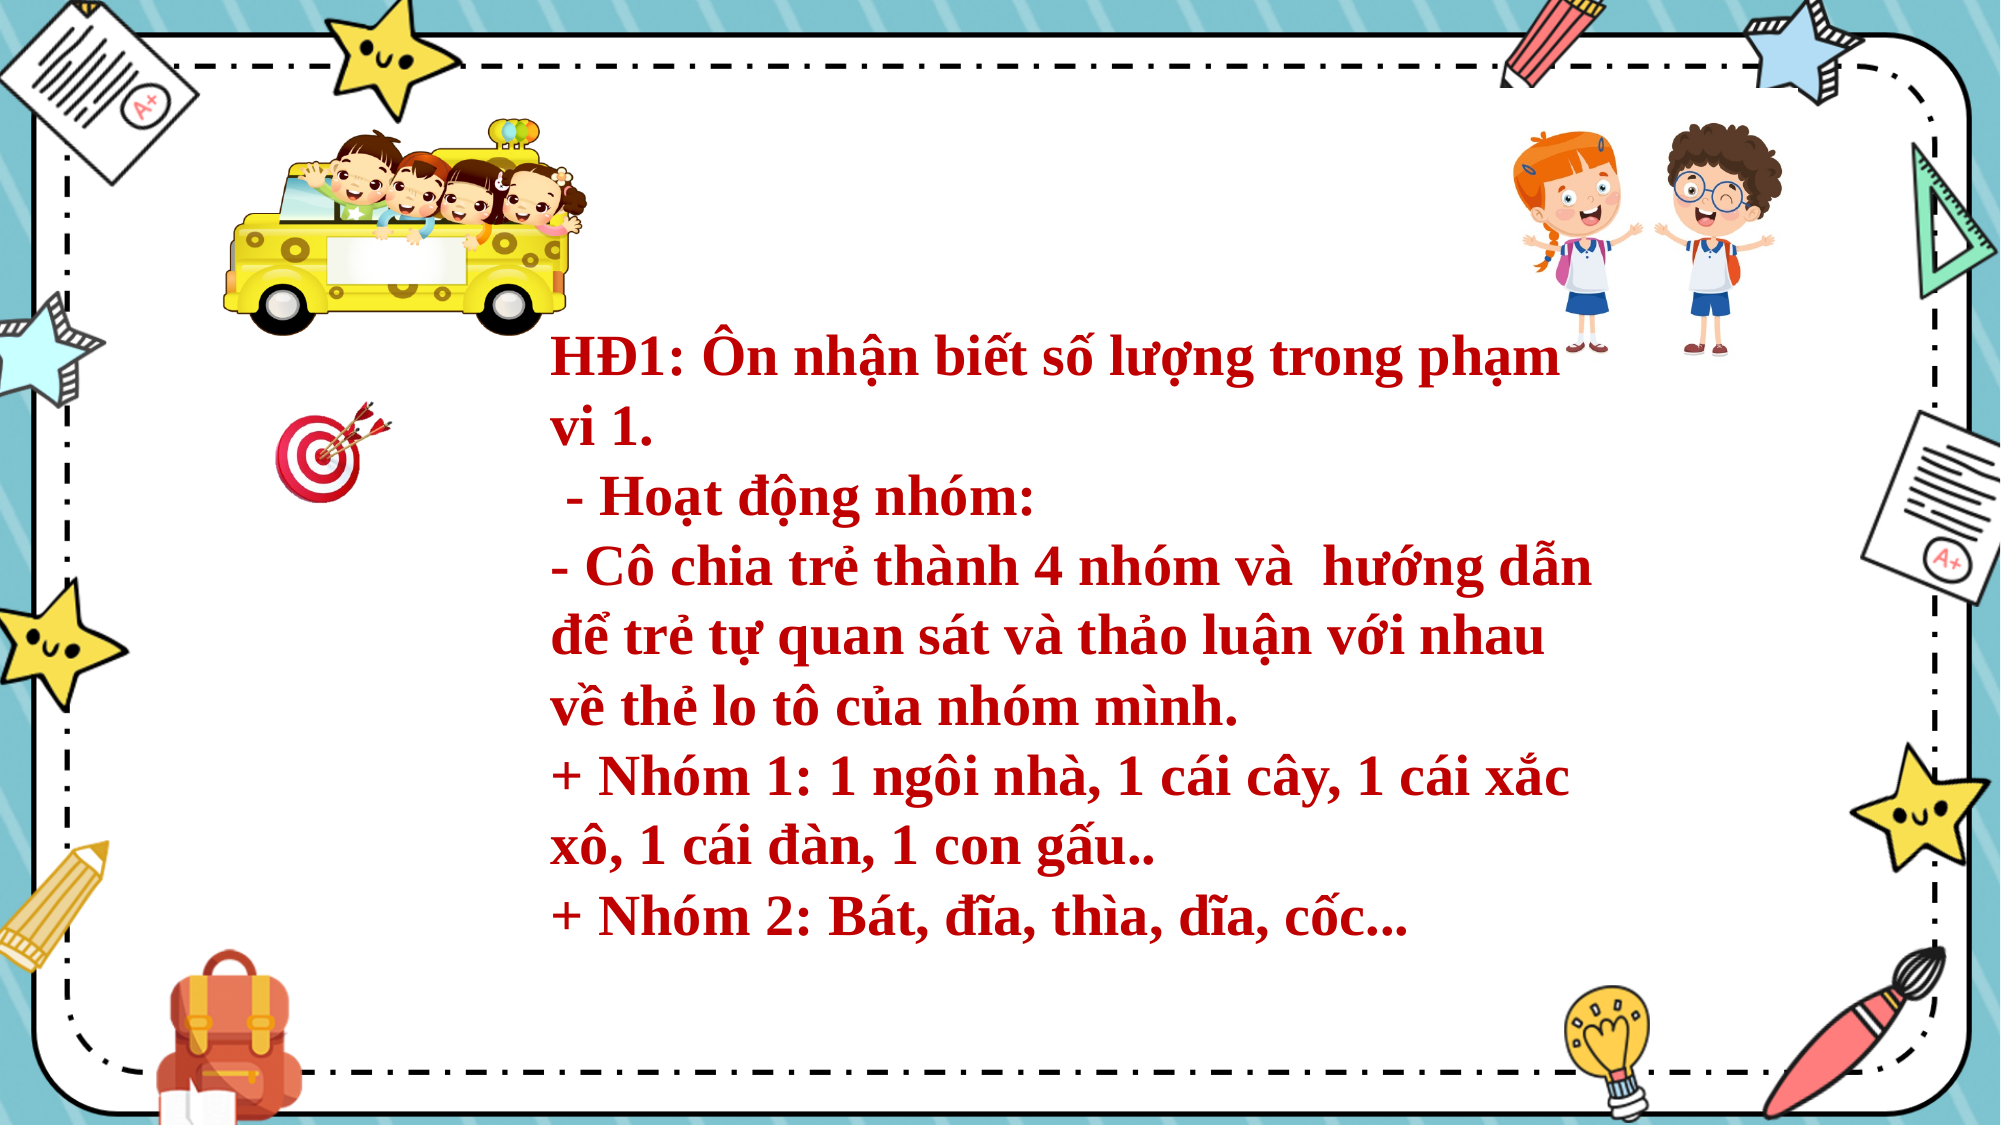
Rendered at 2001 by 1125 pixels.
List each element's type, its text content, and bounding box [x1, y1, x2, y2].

picture [0, 0, 2001, 1125]
text_box HĐ1: Ôn nhận biết số lượng trong phạm vi 1. - Hoạt động nhóm: - Cô chia trẻ thành 4 nhóm và hướng dẫn để trẻ tự quan sát và thảo luận với nhau về thẻ lo tô của nhóm mình. + Nhóm 1: 1 ngôi nhà, 1 cái cây, 1 cái xắc xô, 1 cái đàn, 1 con gấu.. + Nhóm 2: Bát, đĩa, thìa, dĩa, cốc... [536, 309, 1634, 1024]
